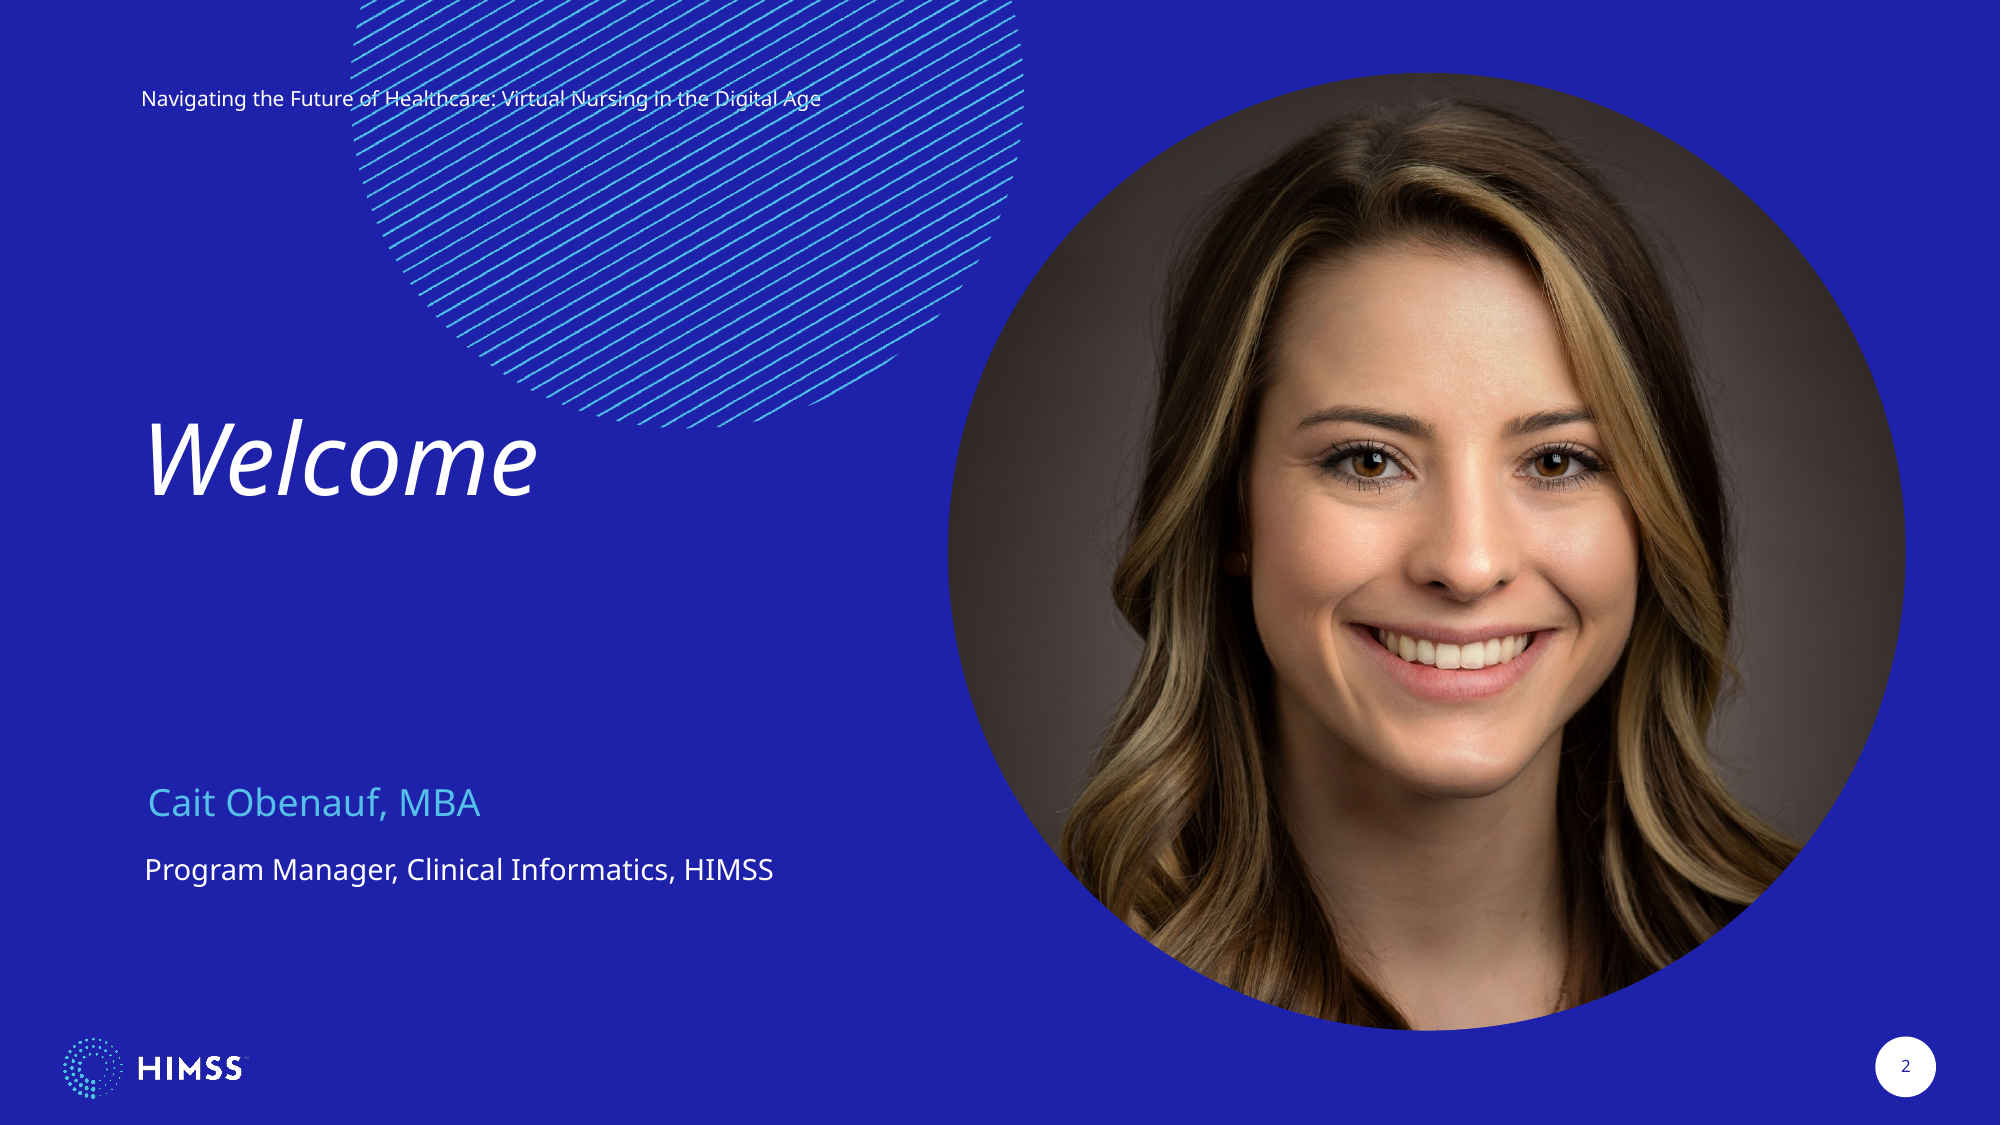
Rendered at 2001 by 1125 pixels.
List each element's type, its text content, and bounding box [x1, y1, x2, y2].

slide_number 2 [1863, 1048, 1948, 1086]
text_box Program Manager, Clinical Informatics, HIMSS [129, 843, 812, 894]
text_box Cait Obenauf, MBA [132, 771, 947, 832]
footer Navigating the Future of Healthcare: Virtual Nursing in the Digital Age [140, 70, 350, 131]
picture [350, 0, 1906, 1031]
picture [41, 1014, 270, 1122]
title Welcome [141, 395, 829, 688]
